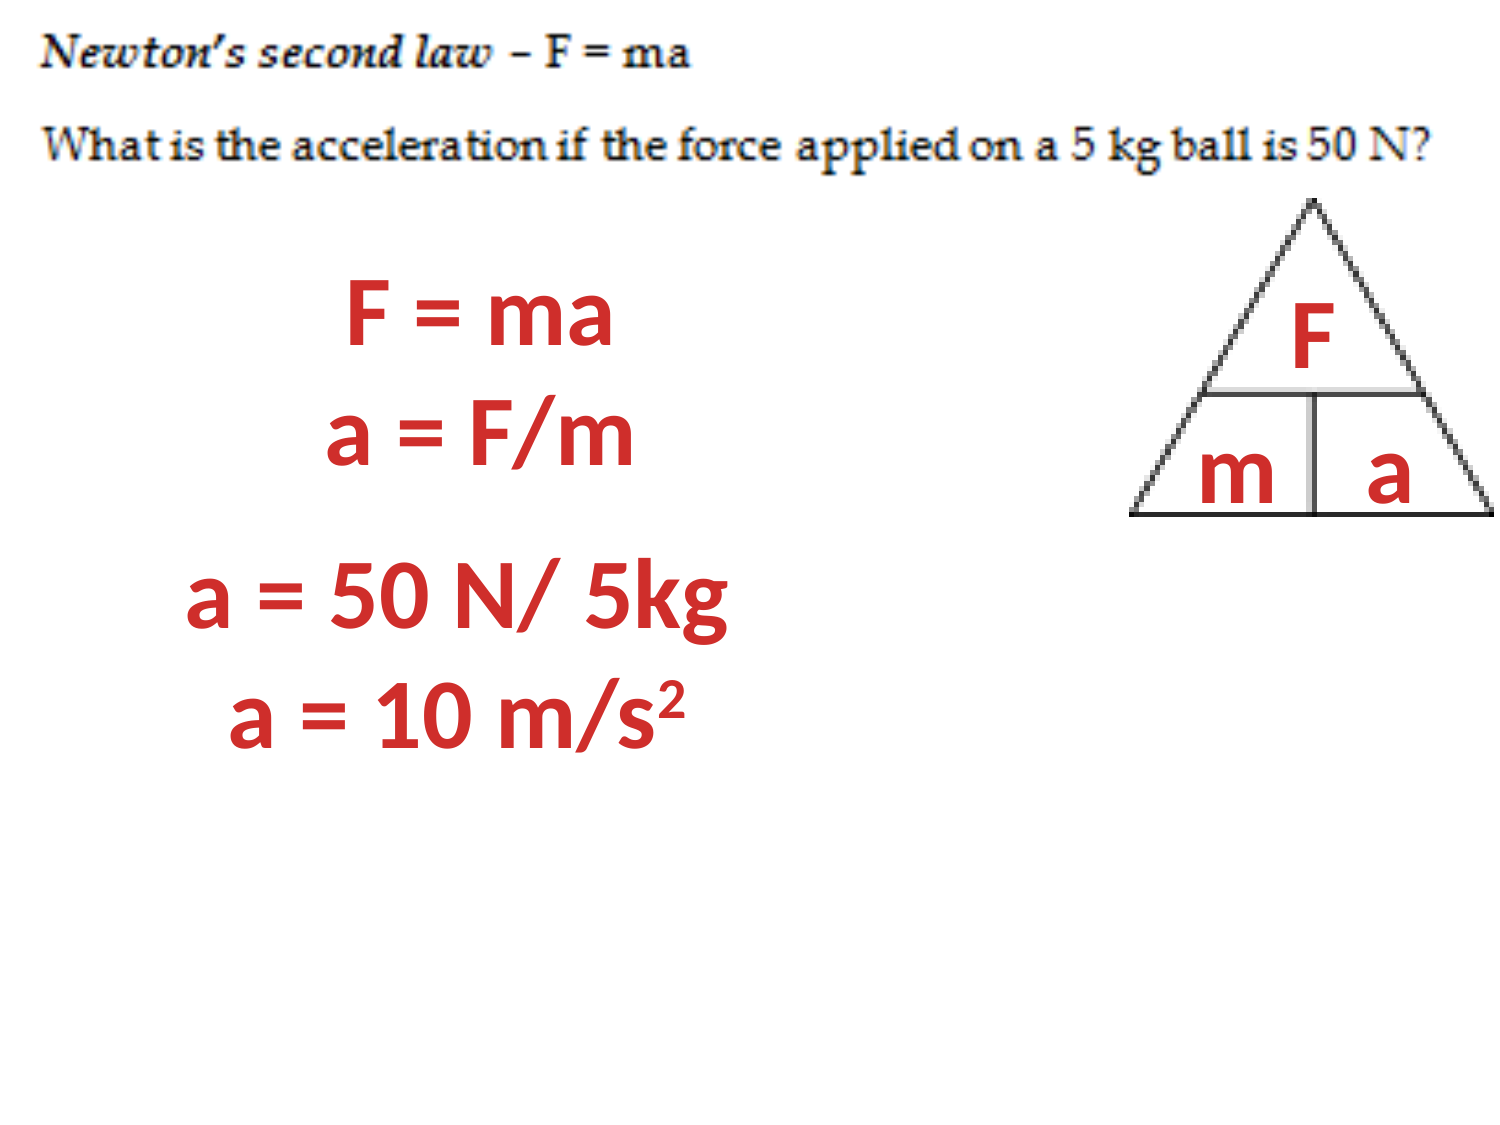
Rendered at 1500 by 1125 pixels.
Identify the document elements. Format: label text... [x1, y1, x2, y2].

text_box a = 50 N/ 5kg a = 10 m/s2 [162, 520, 752, 776]
picture [2, 28, 1500, 544]
text_box F = ma a = F/m [186, 240, 775, 494]
